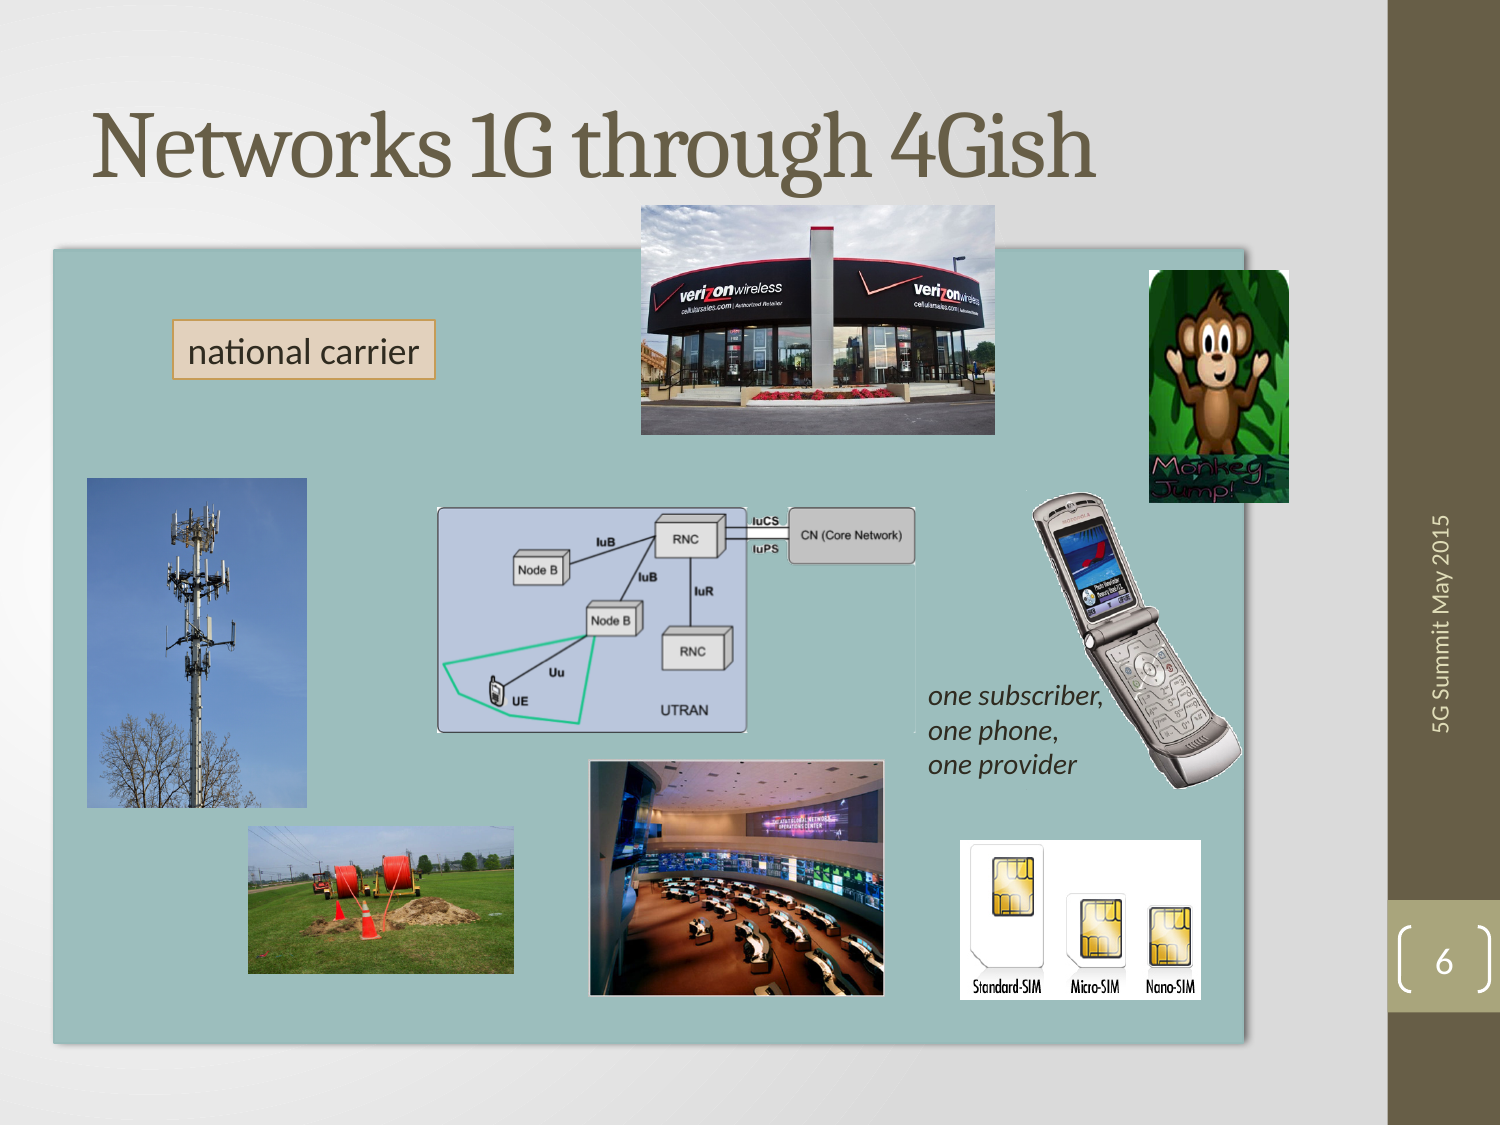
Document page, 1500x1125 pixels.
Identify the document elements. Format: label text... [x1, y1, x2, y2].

text_box one subscriber, one phone, one provider [913, 668, 1023, 789]
slide_number 6 [1397, 925, 1492, 994]
title Networks 1G through 4Gish [75, 45, 1325, 233]
text_box [53, 249, 1244, 1044]
text_box national carrier [172, 319, 436, 380]
picture [436, 506, 917, 735]
picture [960, 840, 1201, 1001]
footer 5G Summit May 2015 [1408, 500, 1469, 889]
picture [641, 204, 996, 435]
picture [247, 825, 514, 974]
picture [86, 477, 308, 809]
picture [587, 758, 886, 998]
picture [1025, 269, 1290, 791]
